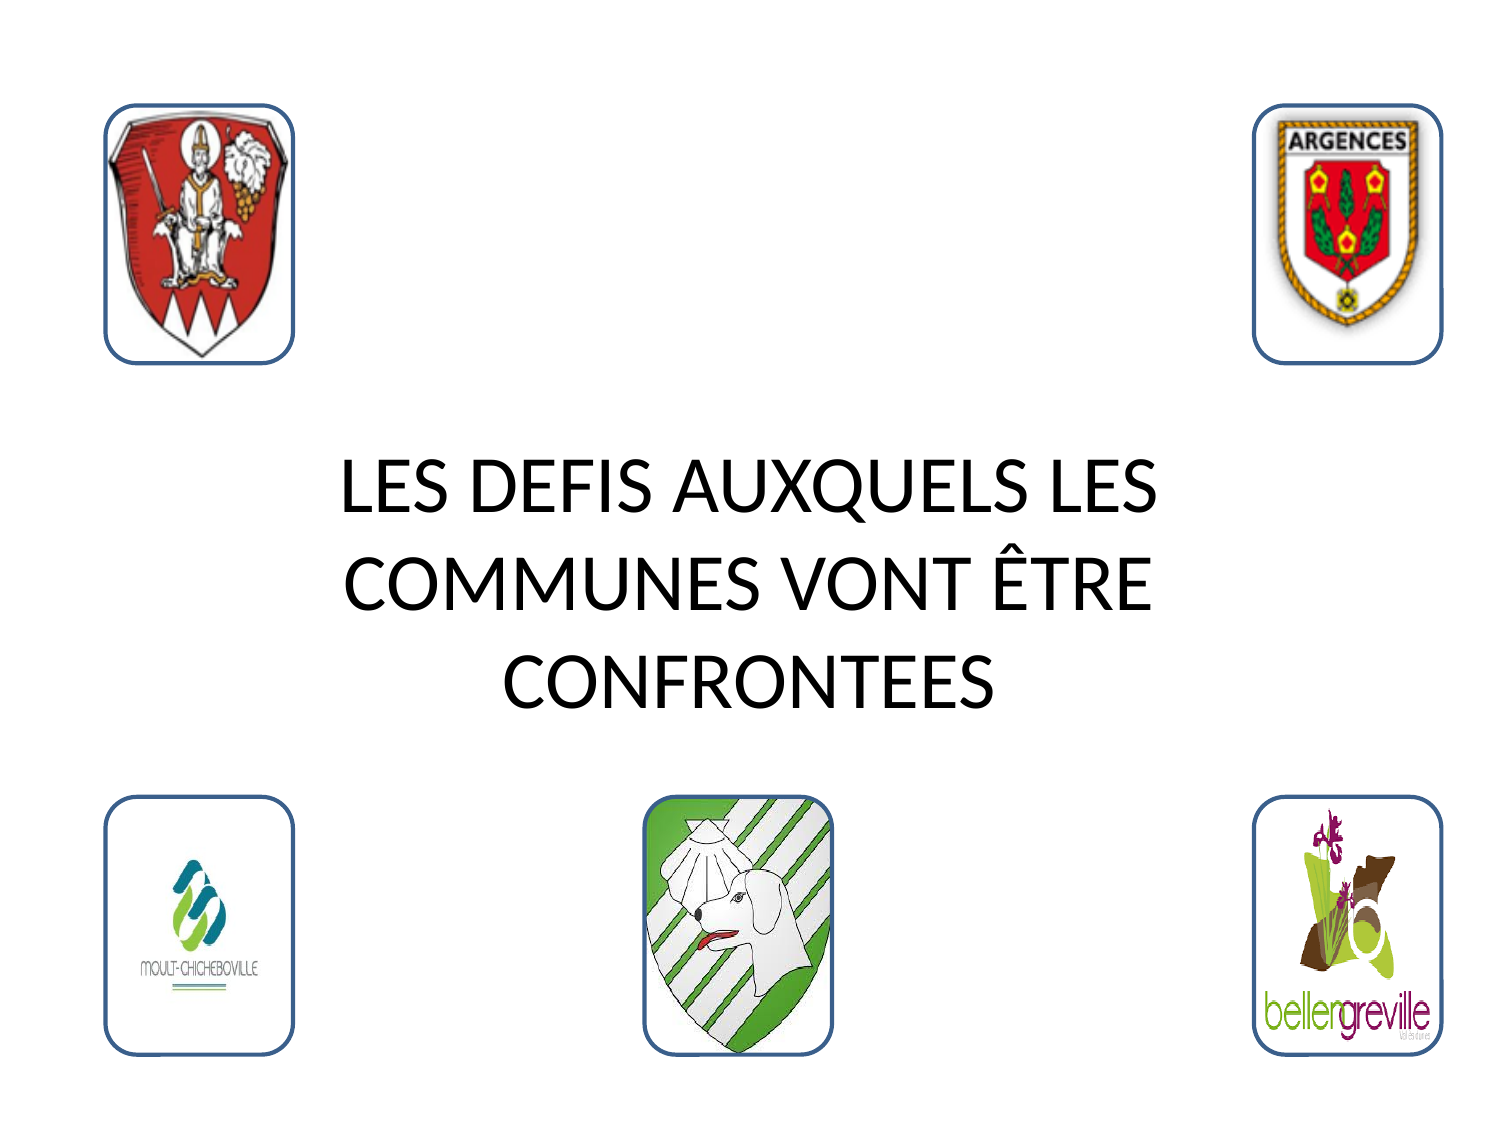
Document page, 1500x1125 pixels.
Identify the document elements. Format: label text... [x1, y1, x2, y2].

text_box [1251, 794, 1444, 1057]
text_box [103, 794, 296, 1057]
title LES DEFIS AUXQUELS LES COMMUNES VONT ÊTRE CONFRONTEES [117, 421, 1383, 734]
text_box [1251, 103, 1444, 366]
text_box [103, 103, 296, 366]
text_box [642, 794, 835, 1057]
